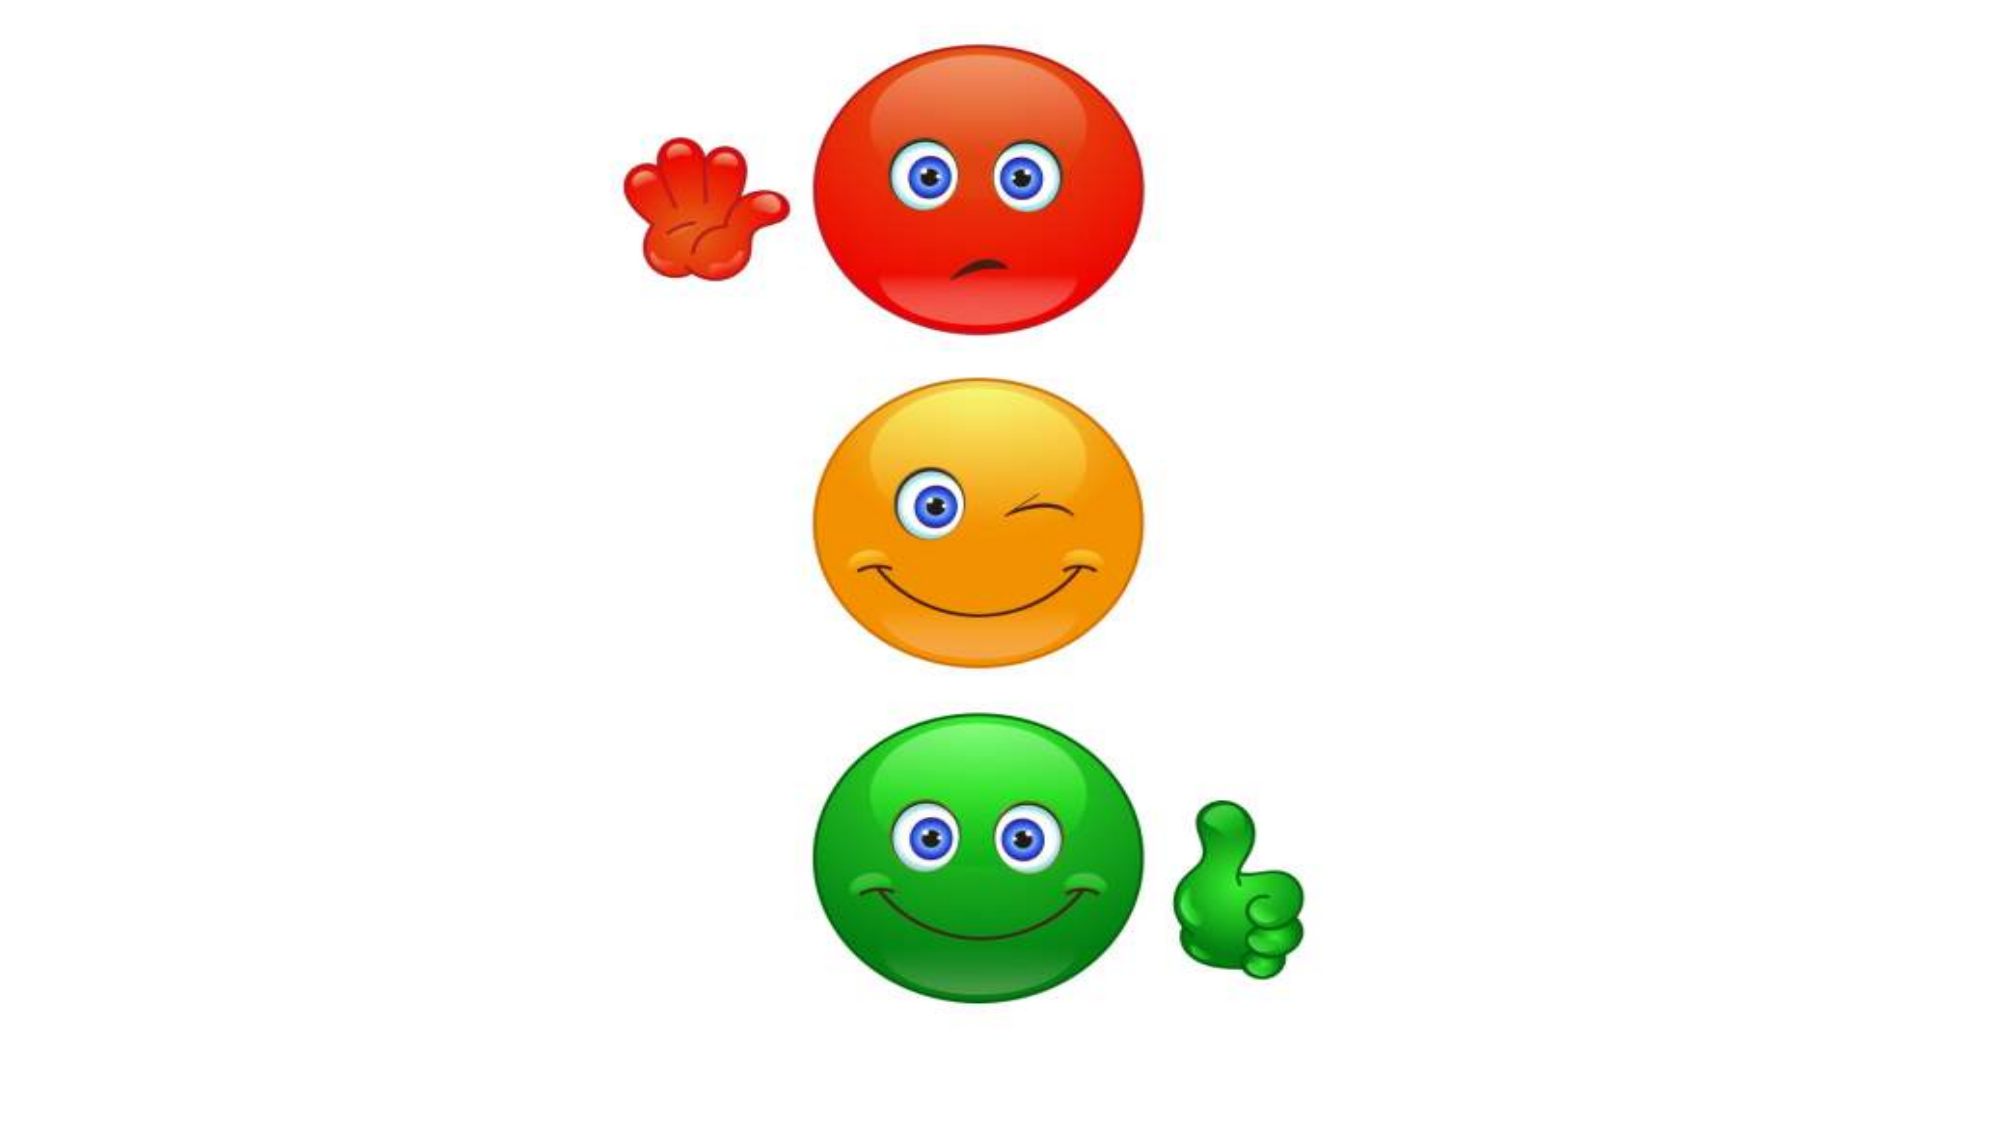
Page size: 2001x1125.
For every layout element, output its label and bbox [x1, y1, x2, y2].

list [395, 0, 1614, 1068]
